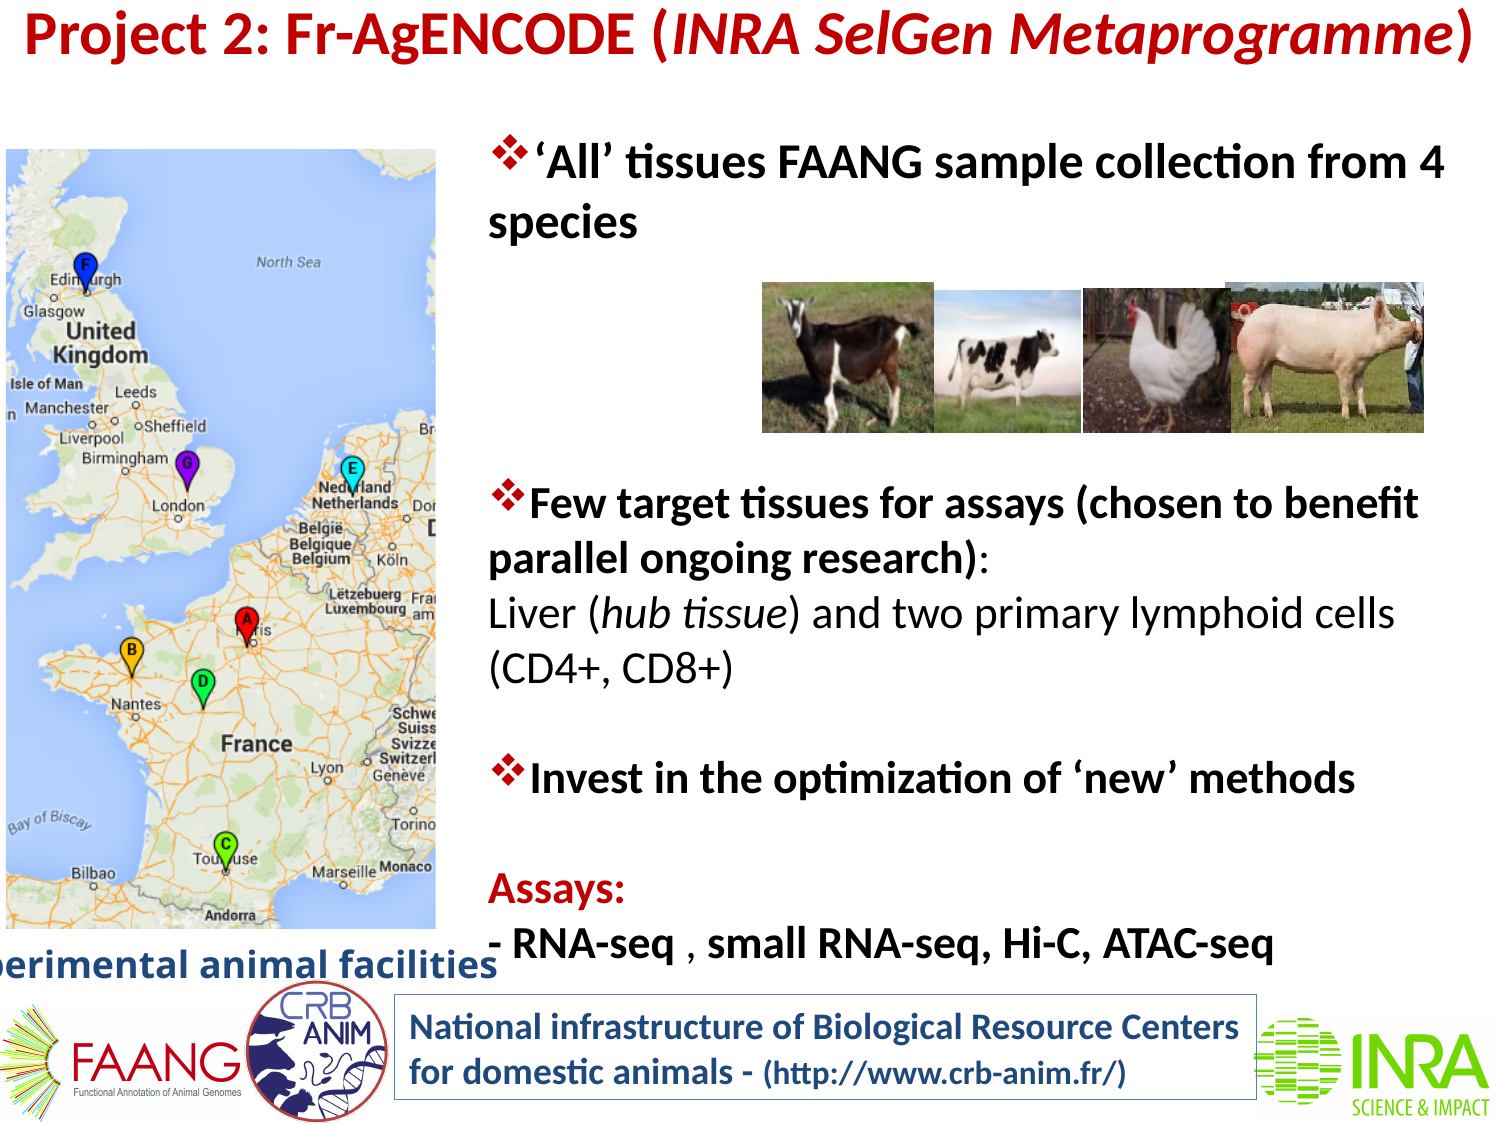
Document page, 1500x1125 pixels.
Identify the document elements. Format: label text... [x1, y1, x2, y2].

picture [0, 978, 390, 1125]
text_box National infrastructure of Biological Resource Centers for domestic animals - (http://www.crb-anim.fr/) [394, 994, 1257, 1100]
text_box Project 2: Fr-AgENCODE (INRA SelGen Metaprogramme) [0, 0, 1500, 173]
text_box [441, 715, 892, 911]
picture [5, 148, 436, 929]
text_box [762, 282, 1425, 433]
text_box Experimental animal facilities [0, 934, 514, 994]
picture [1253, 1018, 1500, 1125]
text_box ‘All’ tissues FAANG sample collection from 4 species Few target tissues for assays (chosen to benefit parallel ongoing research): Liver (hub tissue) and two primary lymphoid cells (CD4+, CD8+) Invest in the optimization of ‘new’ methods Assays: - RNA-seq , small RNA-seq, Hi-C, ATAC-seq [473, 173, 1500, 976]
